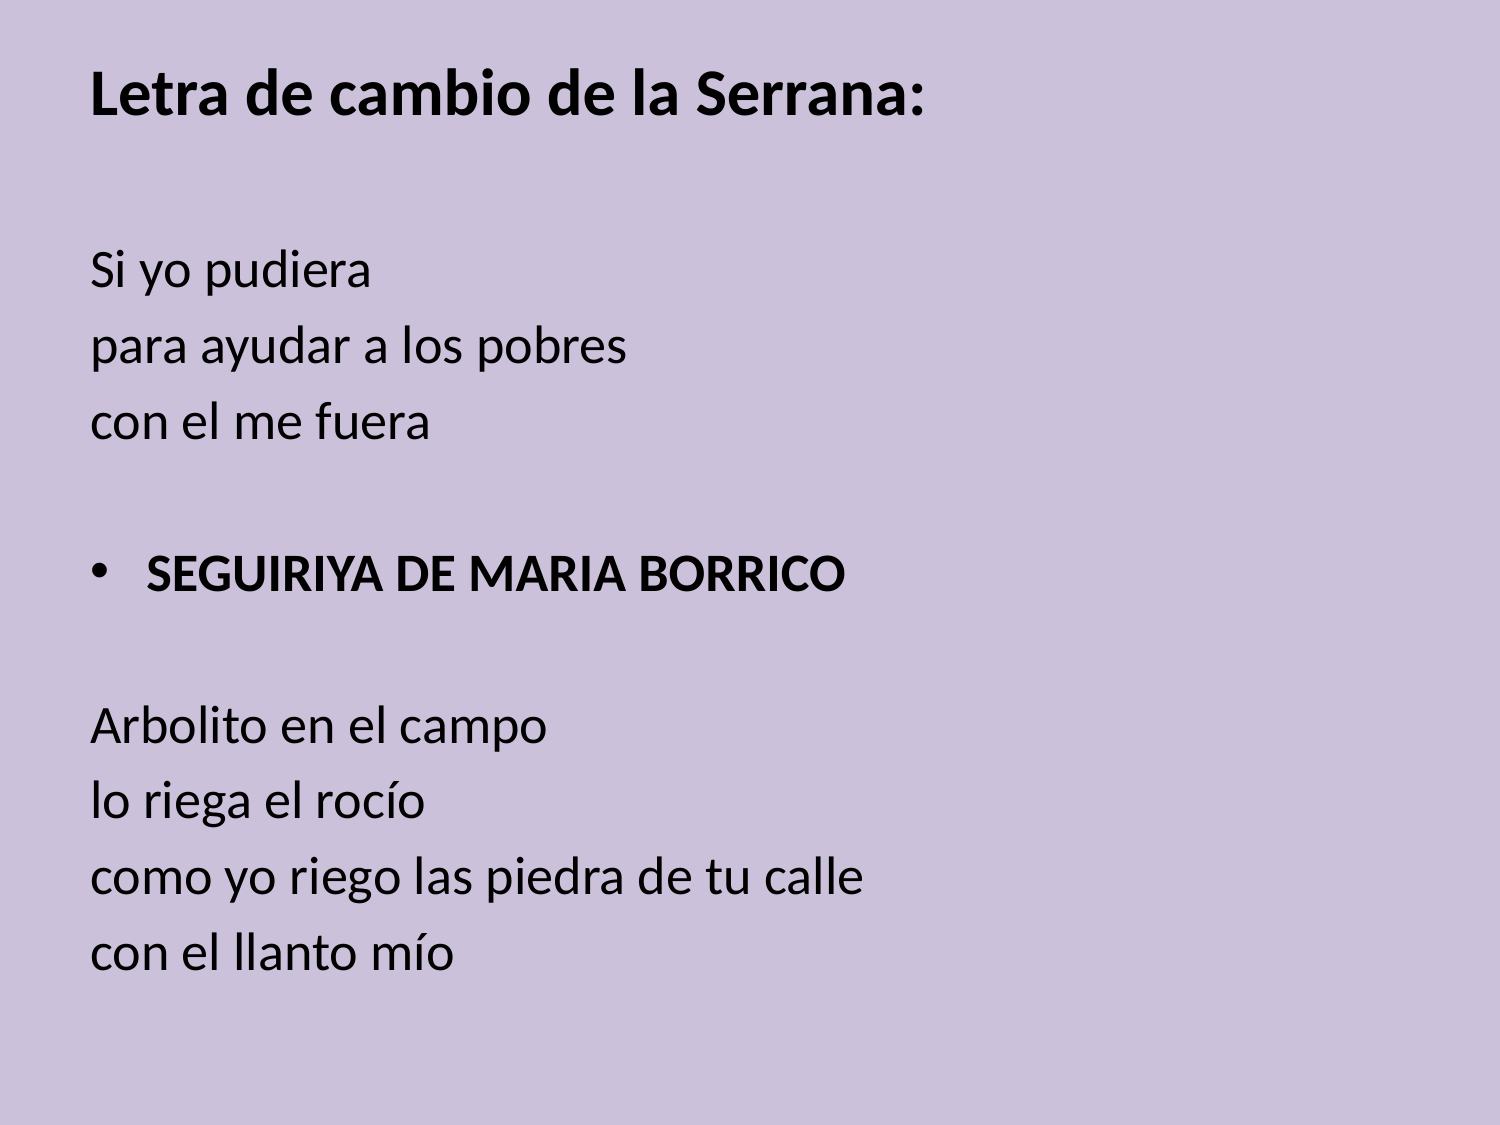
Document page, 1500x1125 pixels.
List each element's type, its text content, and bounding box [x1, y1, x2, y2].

list Letra de cambio de la Serrana: Si yo pudiera para ayudar a los pobres con el me fuera SEGUIRIYA DE MARIA BORRICO Arbolito en el campo lo riega el rocío como yo riego las piedra de tu calle con el llanto mío [75, 41, 1425, 1005]
